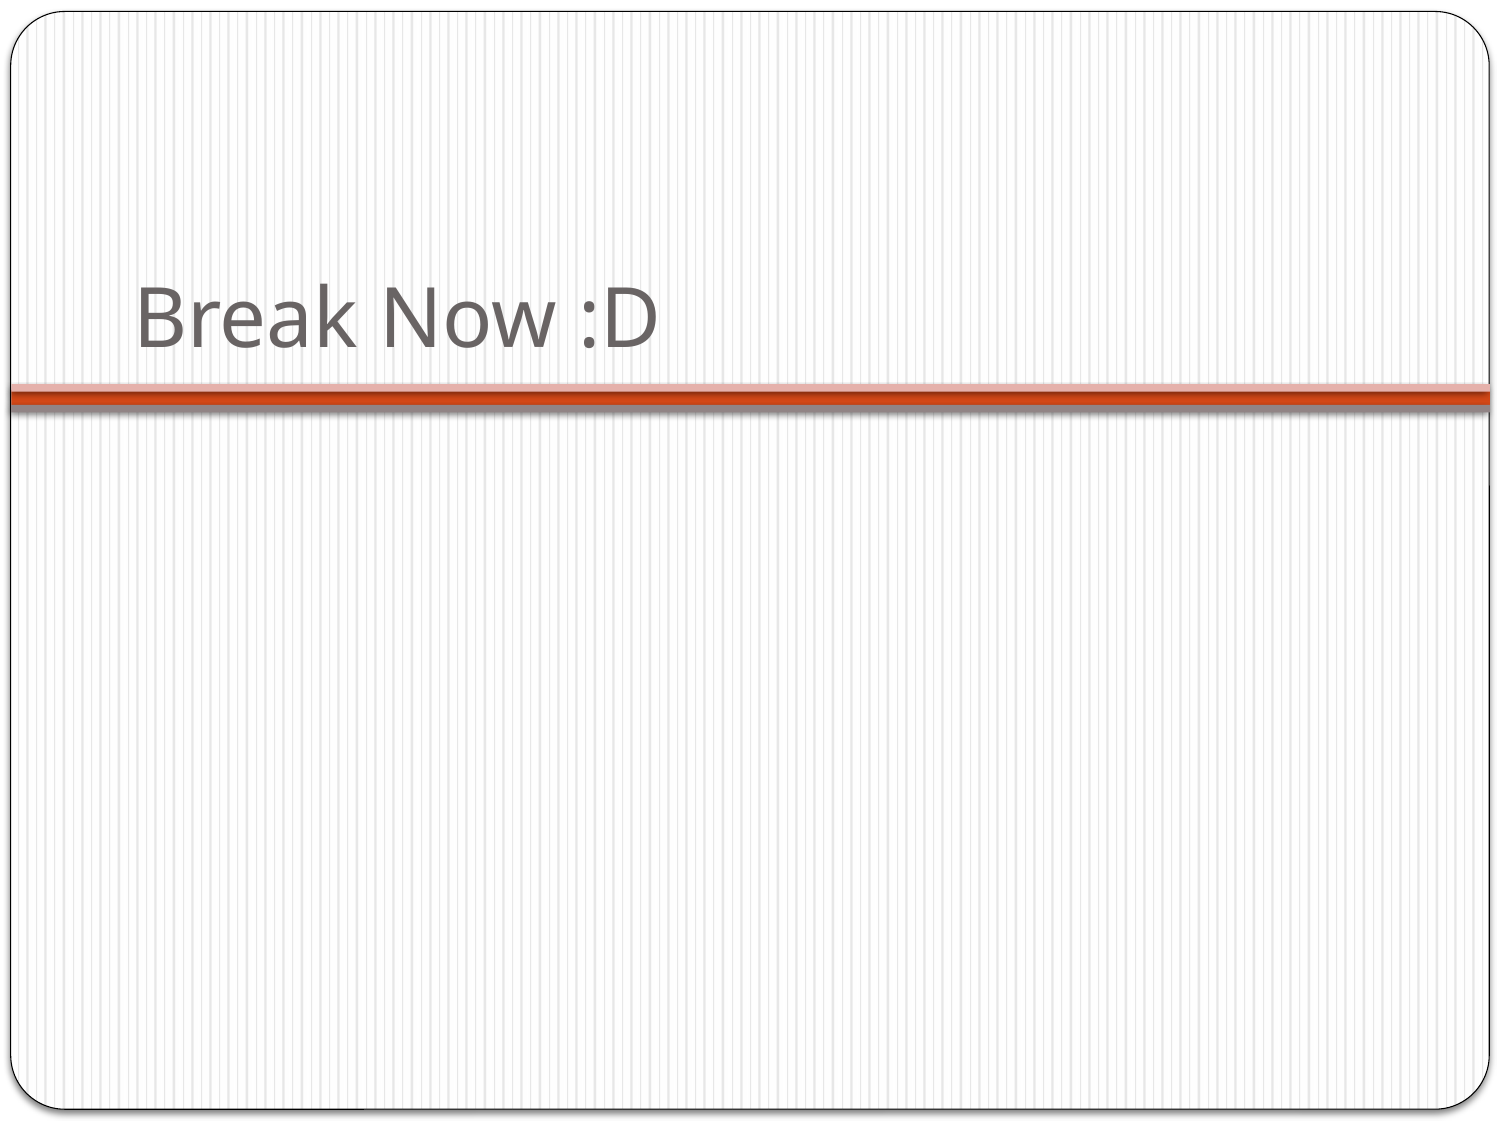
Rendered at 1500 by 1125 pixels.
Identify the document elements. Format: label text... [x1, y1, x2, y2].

title Break Now :D [118, 156, 1394, 380]
